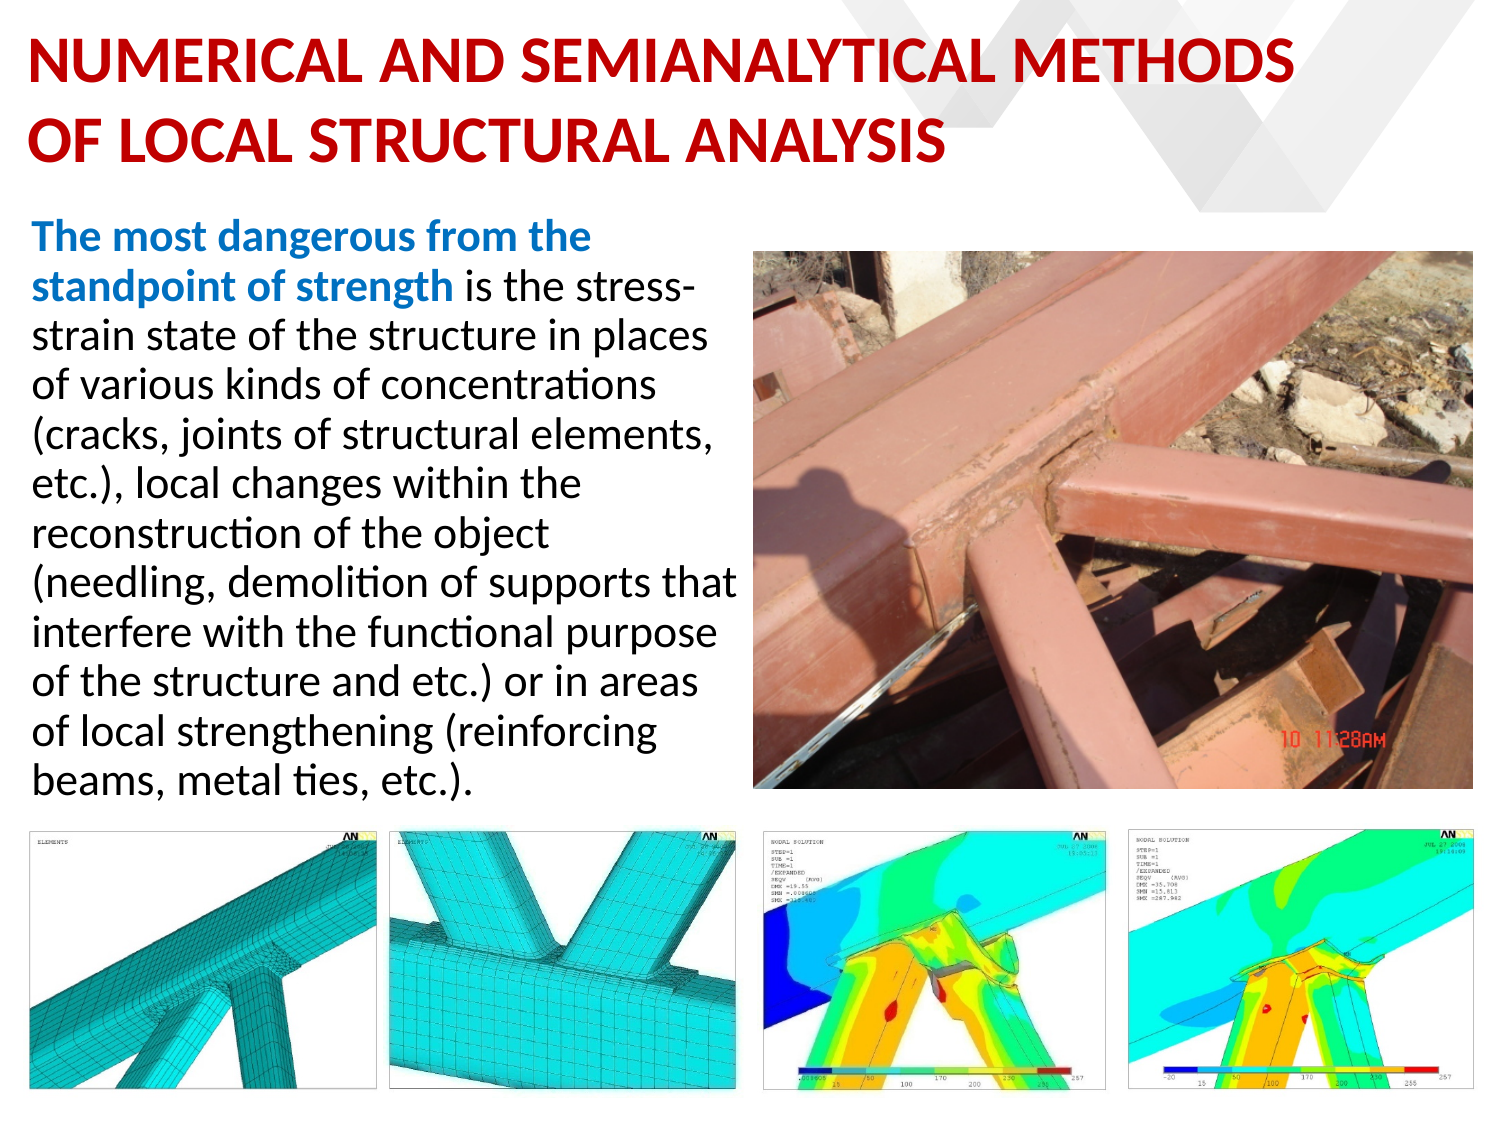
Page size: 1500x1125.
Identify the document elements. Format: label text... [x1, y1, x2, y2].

picture [753, 250, 1473, 789]
list The most dangerous from the standpoint of strength is the stress-strain state of the structure in places of various kinds of concentrations (cracks, joints of structural elements, etc.), local changes within the reconstruction of the object (needling, demolition of supports that interfere with the functional purpose of the structure and etc.) or in areas of local strengthening (reinforcing beams, metal ties, etc.). [29, 212, 744, 806]
picture [756, 824, 1116, 1099]
picture [1122, 823, 1485, 1097]
title NUMERICAL AND SEMIANALYTICAL METHODS OF LOCAL STRUCTURAL ANALYSIS [26, 15, 1488, 181]
picture [23, 824, 746, 1099]
